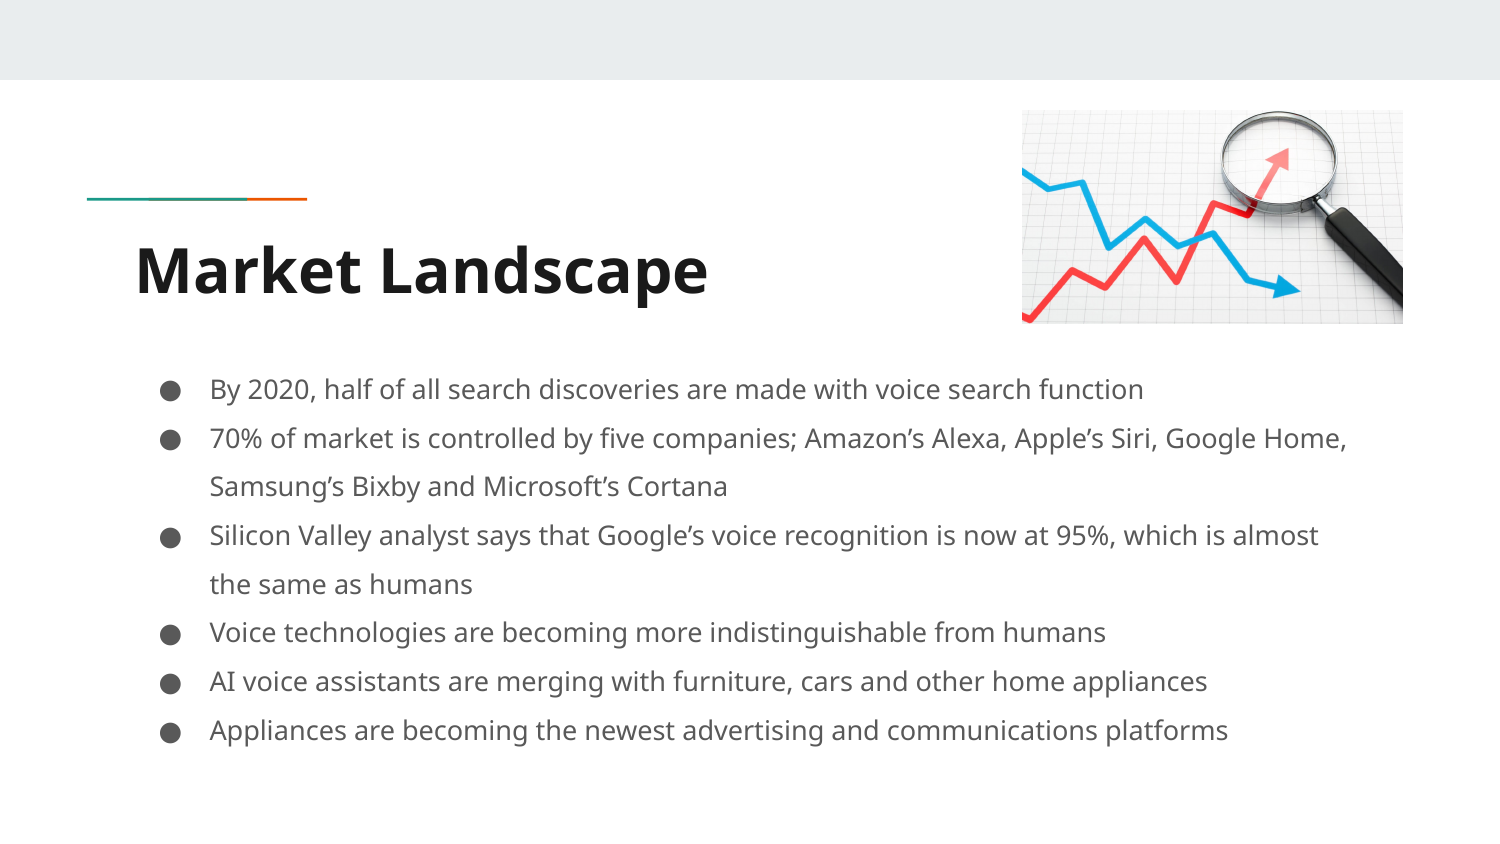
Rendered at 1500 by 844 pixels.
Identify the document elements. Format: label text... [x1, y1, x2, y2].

title Market Landscape [119, 216, 1016, 305]
picture [1021, 109, 1403, 325]
list By 2020, half of all search discoveries are made with voice search function 70% of market is controlled by five companies; Amazon’s Alexa, Apple’s Siri, Google Home, Samsung’s Bixby and Microsoft’s Cortana Silicon Valley analyst says that Google’s voice recognition is now at 95%, which is almost the same as humans Voice technologies are becoming more indistinguishable from humans AI voice assistants are merging with furniture, cars and other home appliances Appliances are becoming the newest advertising and communications platforms [119, 341, 1381, 712]
